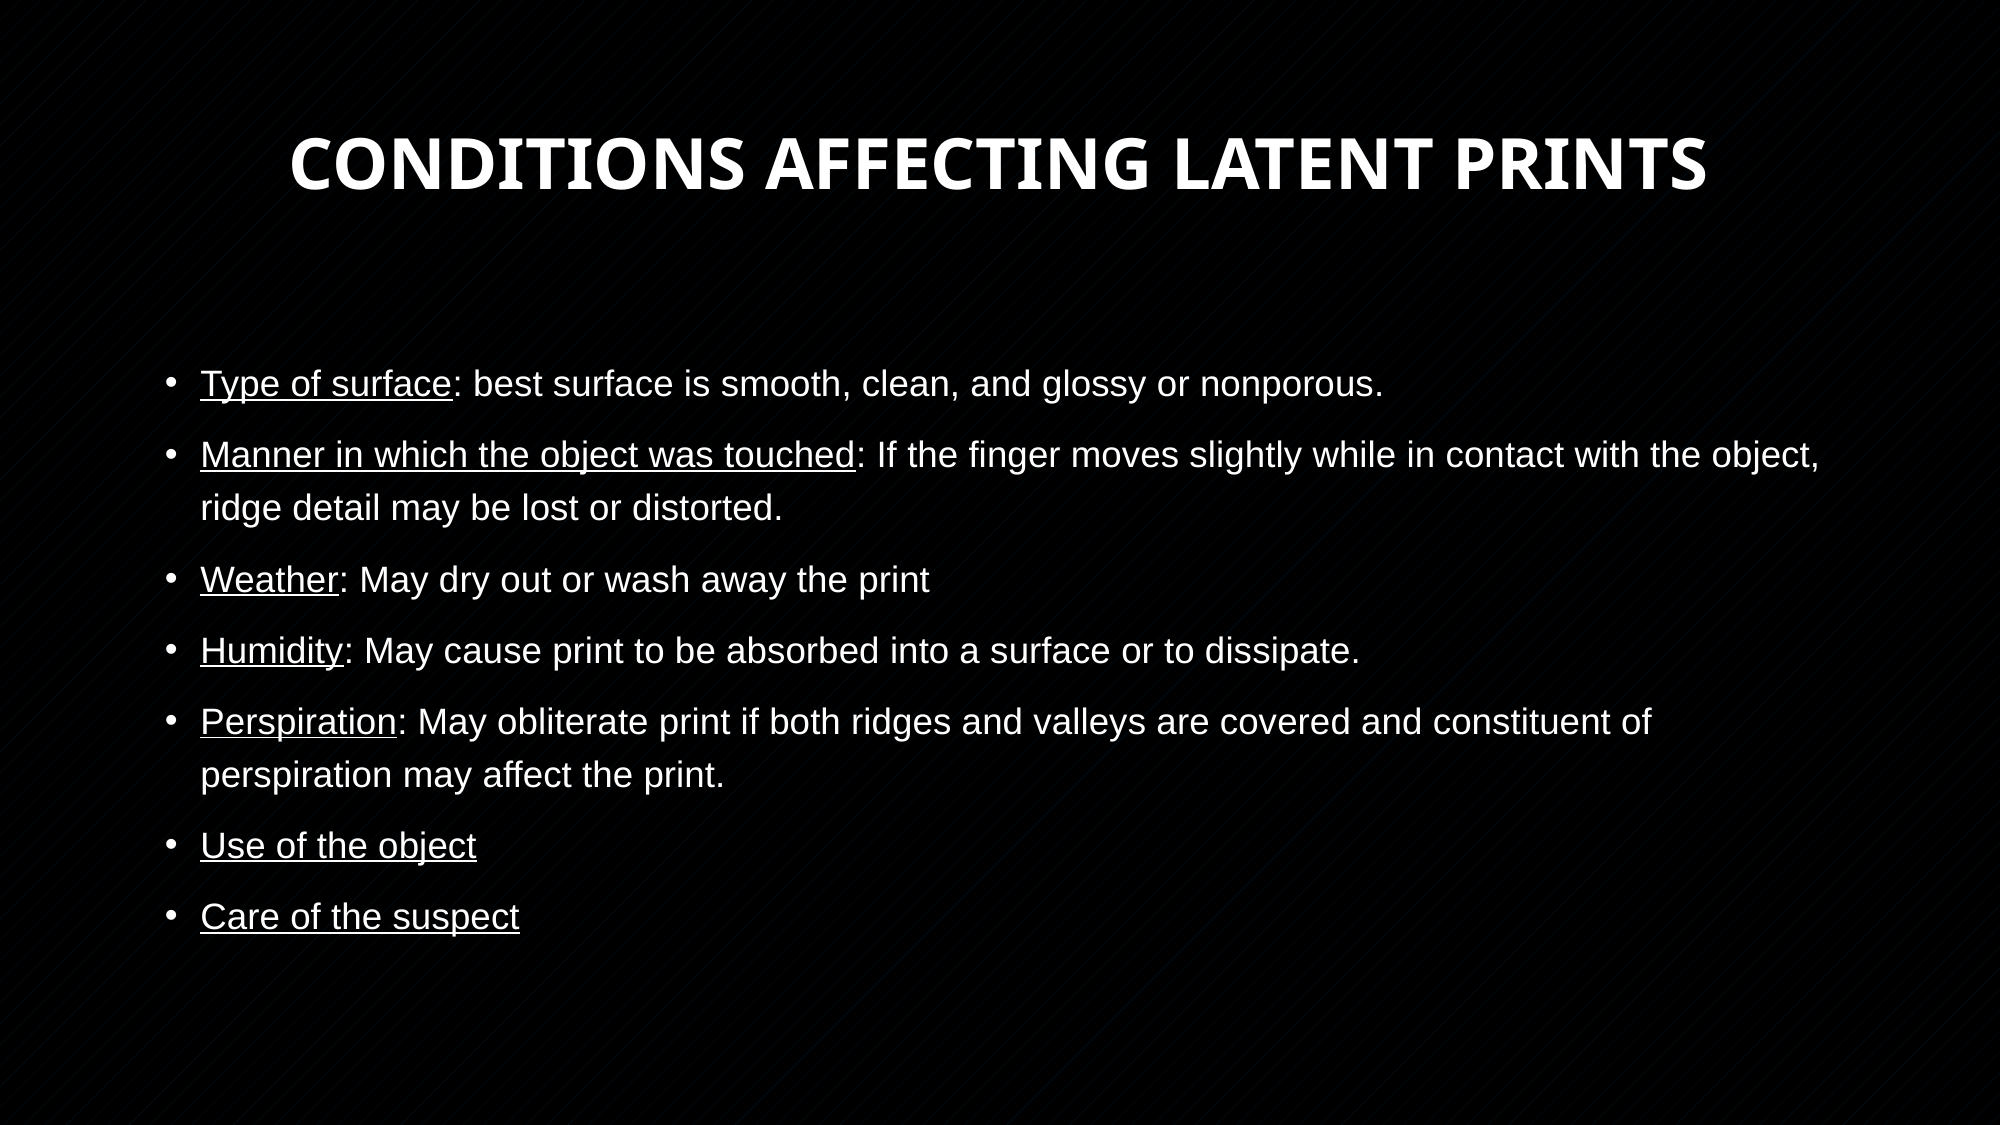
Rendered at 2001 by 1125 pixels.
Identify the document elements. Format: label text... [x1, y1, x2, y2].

title Conditions Affecting Latent Prints [149, 99, 1849, 318]
list Type of surface: best surface is smooth, clean, and glossy or nonporous. Manner in which the object was touched: If the finger moves slightly while in contact with the object, ridge detail may be lost or distorted. Weather: May dry out or wash away the print Humidity: May cause print to be absorbed into a surface or to dissipate. Perspiration: May obliterate print if both ridges and valleys are covered and constituent of perspiration may affect the print. Use of the object Care of the suspect [149, 343, 1849, 950]
